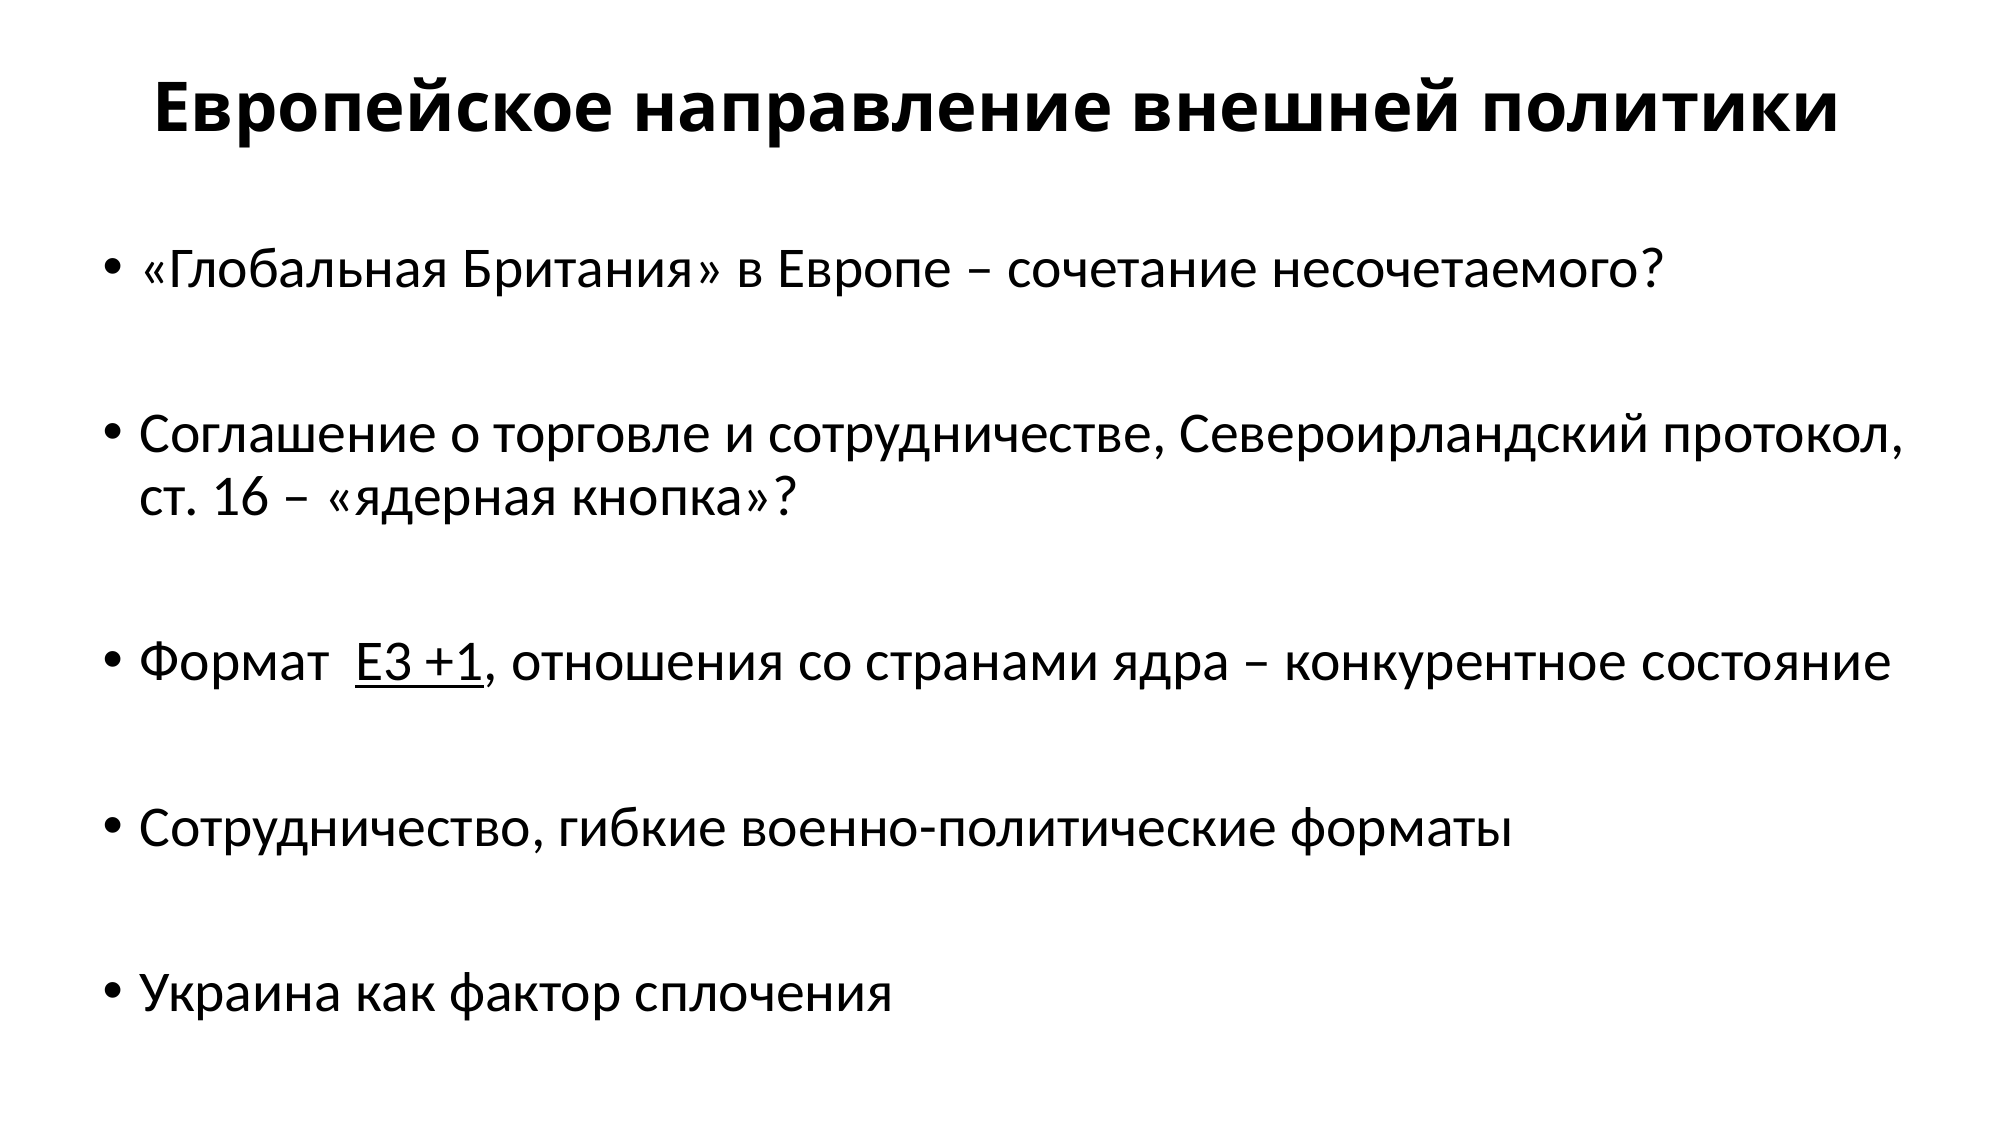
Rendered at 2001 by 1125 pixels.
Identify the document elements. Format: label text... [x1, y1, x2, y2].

title Европейское направление внешней политики [137, 59, 1863, 158]
list «Глобальная Британия» в Европе – сочетание несочетаемого? Соглашение о торговле и сотрудничестве, Североирландский протокол, ст. 16 – «ядерная кнопка»? Формат E3 +1, отношения со странами ядра – конкурентное состояние Сотрудничество, гибкие военно-политические форматы Украина как фактор сплочения [87, 230, 1937, 1034]
